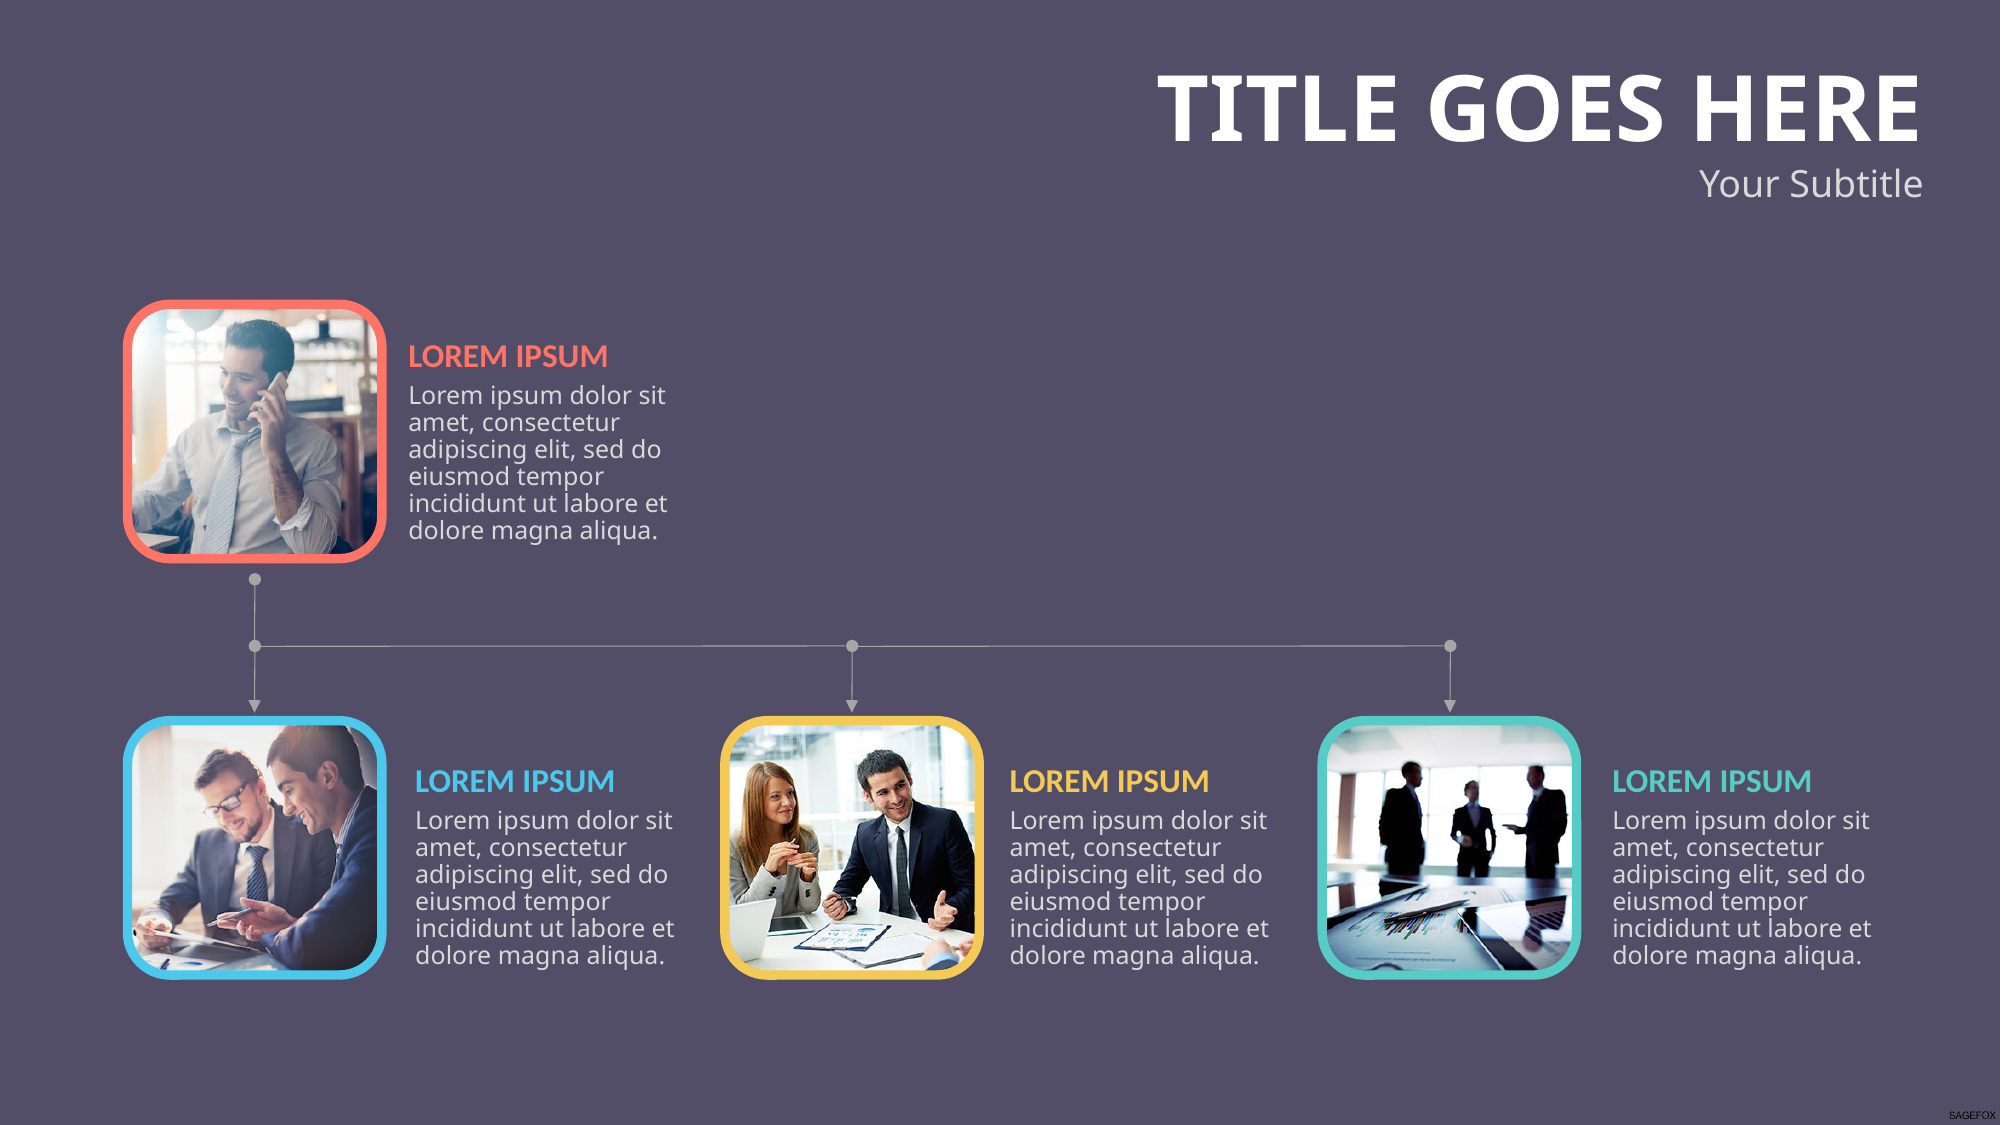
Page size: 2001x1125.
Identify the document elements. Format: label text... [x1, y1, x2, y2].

list LOREM IPSUM [408, 335, 721, 378]
list Lorem ipsum dolor sit amet, consectetur adipiscing elit, sed do eiusmod tempor incididunt ut labore et dolore magna aliqua. [1009, 808, 1318, 945]
picture [1322, 720, 1577, 976]
picture [724, 720, 980, 976]
list LOREM IPSUM [1009, 760, 1317, 803]
list Lorem ipsum dolor sit amet, consectetur adipiscing elit, sed do eiusmod tempor incididunt ut labore et dolore magna aliqua. [408, 383, 721, 520]
list Lorem ipsum dolor sit amet, consectetur adipiscing elit, sed do eiusmod tempor incididunt ut labore et dolore magna aliqua. [415, 808, 721, 945]
picture [127, 720, 382, 976]
list Lorem ipsum dolor sit amet, consectetur adipiscing elit, sed do eiusmod tempor incididunt ut labore et dolore magna aliqua. [1612, 808, 1925, 945]
picture [1924, 1102, 2000, 1123]
text_box TITLE GOES HERE Your Subtitle [1035, 42, 1939, 212]
list LOREM IPSUM [1612, 760, 1925, 803]
list LOREM IPSUM [415, 760, 720, 803]
picture [127, 304, 382, 559]
